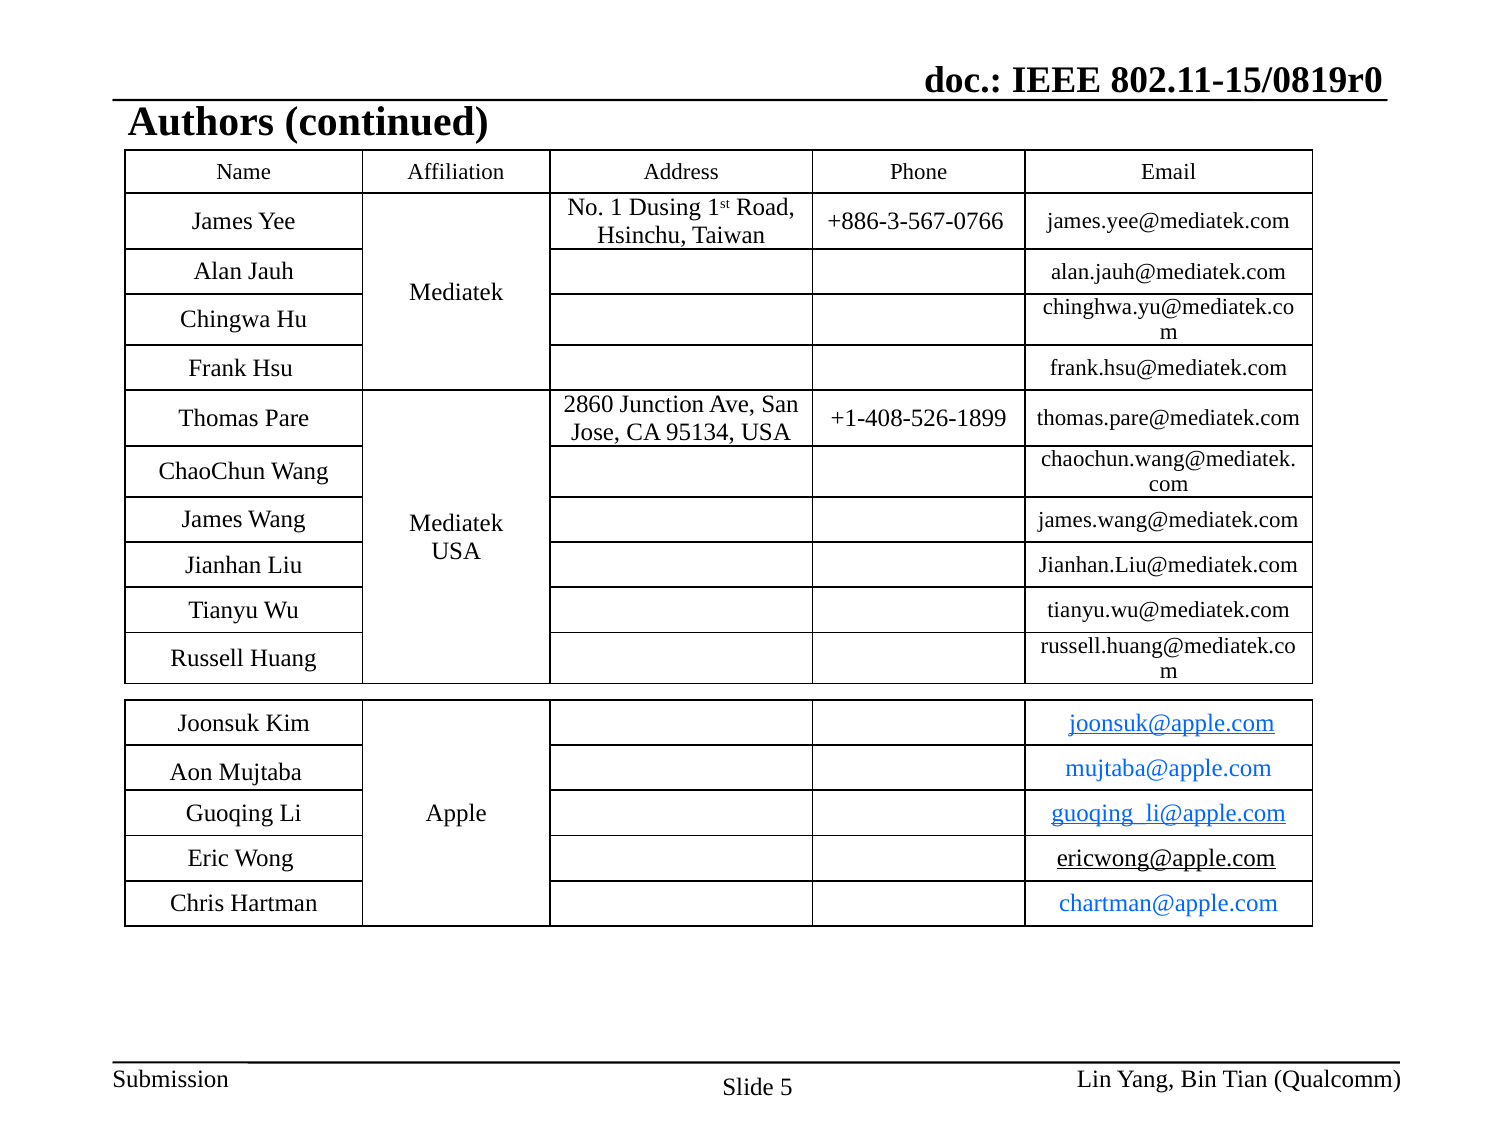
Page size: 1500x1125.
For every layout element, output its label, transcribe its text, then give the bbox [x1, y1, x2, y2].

table_cell Thomas Pare [126, 391, 362, 445]
footer Lin Yang, Bin Tian (Qualcomm) [1061, 1062, 1402, 1093]
table_cell [813, 543, 1024, 586]
table_cell [551, 588, 812, 632]
table_cell chinghwa.yu@mediatek.com [1026, 295, 1312, 344]
table_cell chaochun.wang@mediatek.com [1026, 447, 1312, 496]
table_cell [551, 346, 812, 389]
table_header Phone [813, 151, 1024, 192]
table_cell ericwong@apple.com [1026, 836, 1312, 880]
table_cell Chris Hartman [126, 882, 362, 925]
table_header Affiliation [363, 151, 549, 192]
table_cell james.wang@mediatek.com [1026, 498, 1312, 541]
table_cell [813, 295, 1024, 344]
table_cell [551, 250, 812, 293]
table_cell Jianhan.Liu@mediatek.com [1026, 543, 1312, 586]
table_cell Mediatek [363, 194, 549, 389]
table_cell [551, 882, 812, 925]
table_cell +886-3-567-0766 [813, 194, 1024, 248]
slide_number Slide 5 [714, 1070, 801, 1100]
table_header [551, 701, 812, 744]
table_cell [813, 588, 1024, 632]
table_cell [551, 498, 812, 541]
table_cell [813, 633, 1024, 683]
table_cell Tianyu Wu [126, 588, 362, 632]
table_cell russell.huang@mediatek.com [1026, 633, 1312, 683]
table_header Address [551, 151, 812, 192]
table_cell Alan Jauh [126, 250, 362, 293]
table_cell Aon Mujtaba [126, 746, 362, 789]
table_cell [813, 836, 1024, 880]
table_cell [551, 836, 812, 880]
table_cell Chingwa Hu [126, 295, 362, 344]
table_cell ChaoChun Wang [126, 447, 362, 496]
table_cell [551, 447, 812, 496]
table_header Email [1026, 151, 1312, 192]
table_cell guoqing_li@apple.com [1026, 791, 1312, 835]
table_cell James Yee [126, 194, 362, 248]
table_cell [813, 447, 1024, 496]
table_cell [813, 346, 1024, 389]
table_cell james.yee@mediatek.com [1026, 194, 1312, 248]
table_cell James Wang [126, 498, 362, 541]
table_cell Eric Wong [126, 836, 362, 880]
table_cell No. 1 Dusing 1st Road, Hsinchu, Taiwan [551, 194, 812, 248]
table_cell [813, 791, 1024, 835]
table_cell [551, 746, 812, 789]
table_cell frank.hsu@mediatek.com [1026, 346, 1312, 389]
table_cell [551, 543, 812, 586]
table_cell chartman@apple.com [1026, 882, 1312, 925]
table_cell [551, 633, 812, 683]
table_cell [813, 250, 1024, 293]
table_cell [813, 498, 1024, 541]
table_cell tianyu.wu@mediatek.com [1026, 588, 1312, 632]
title Authors (continued) [112, 99, 1388, 138]
table_cell Jianhan Liu [126, 543, 362, 586]
table_cell mujtaba@apple.com [1026, 746, 1312, 789]
table_cell +1-408-526-1899 [813, 391, 1024, 445]
table_cell Russell Huang [126, 633, 362, 683]
table_cell Mediatek USA [363, 391, 549, 683]
table_cell Frank Hsu [126, 346, 362, 389]
table_cell 2860 Junction Ave, San Jose, CA 95134, USA [551, 391, 812, 445]
table_header [813, 701, 1024, 744]
table_cell [551, 295, 812, 344]
table_cell thomas.pare@mediatek.com [1026, 391, 1312, 445]
table_cell [813, 746, 1024, 789]
table_cell [813, 882, 1024, 925]
table_header Joonsuk Kim [126, 701, 362, 744]
table_cell Guoqing Li [126, 791, 362, 835]
table_header joonsuk@apple.com [1026, 701, 1312, 744]
table_header Name [126, 151, 362, 192]
table_header Apple [363, 701, 549, 925]
table_cell alan.jauh@mediatek.com [1026, 250, 1312, 293]
table_cell [551, 791, 812, 835]
